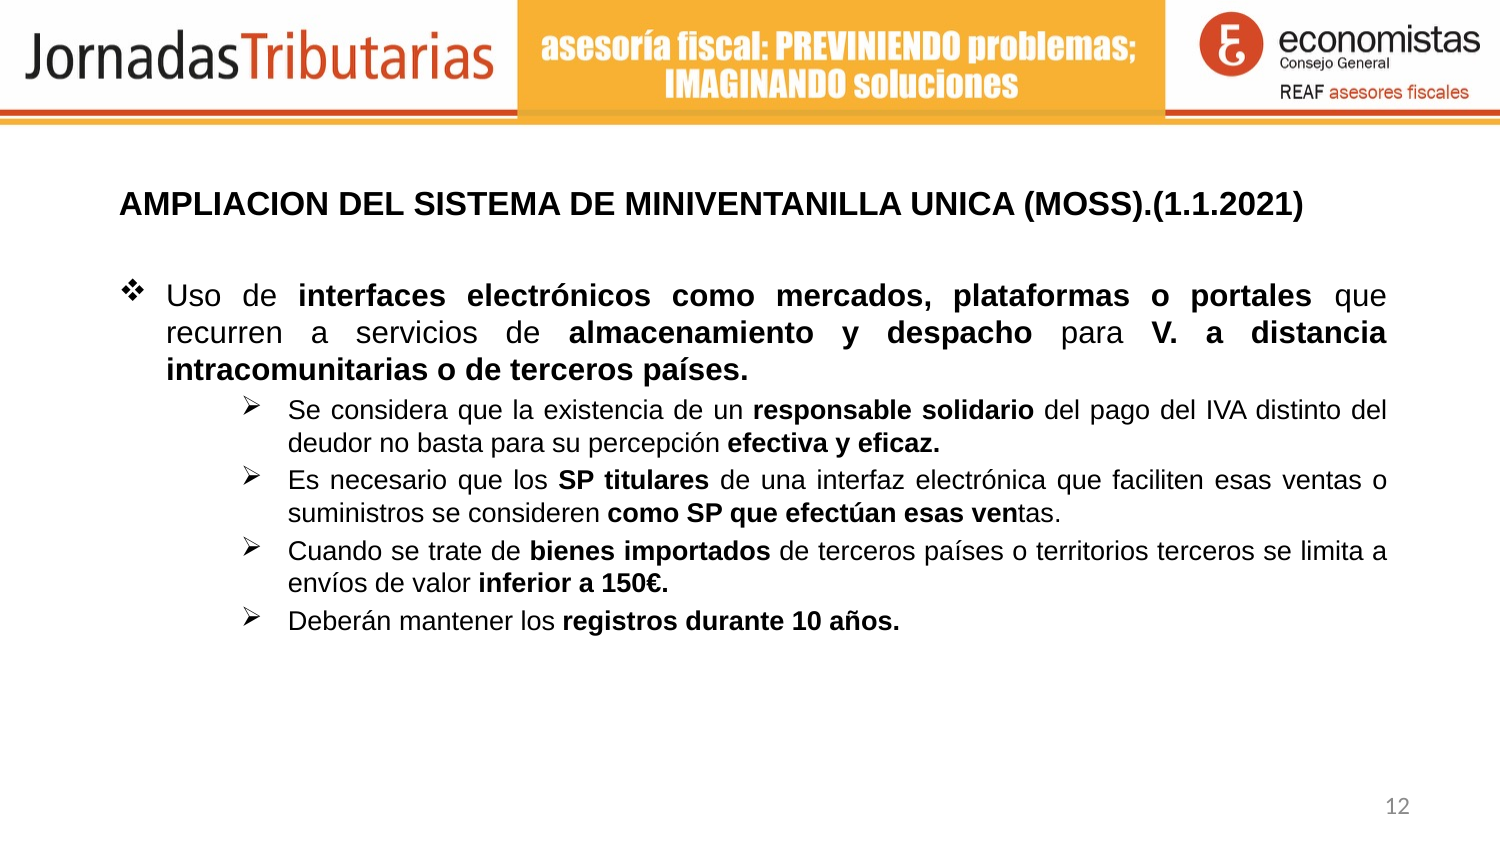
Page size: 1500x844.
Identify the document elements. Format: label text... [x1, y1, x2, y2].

slide_number 12 [1074, 782, 1425, 827]
list AMPLIACION DEL SISTEMA DE MINIVENTANILLA UNICA (MOSS).(1.1.2021) Uso de interfaces electrónicos como mercados, plataformas o portales que recurren a servicios de almacenamiento y despacho para V. a distancia intracomunitarias o de terceros países. Se considera que la existencia de un responsable solidario del pago del IVA distinto del deudor no basta para su percepción efectiva y eficaz. Es necesario que los SP titulares de una interfaz electrónica que faciliten esas ventas o suministros se consideren como SP que efectúan esas ventas. Cuando se trate de bienes importados de terceros países o territorios terceros se limita a envíos de valor inferior a 150€. Deberán mantener los registros durante 10 años. [104, 174, 1402, 386]
picture [0, 0, 1500, 129]
